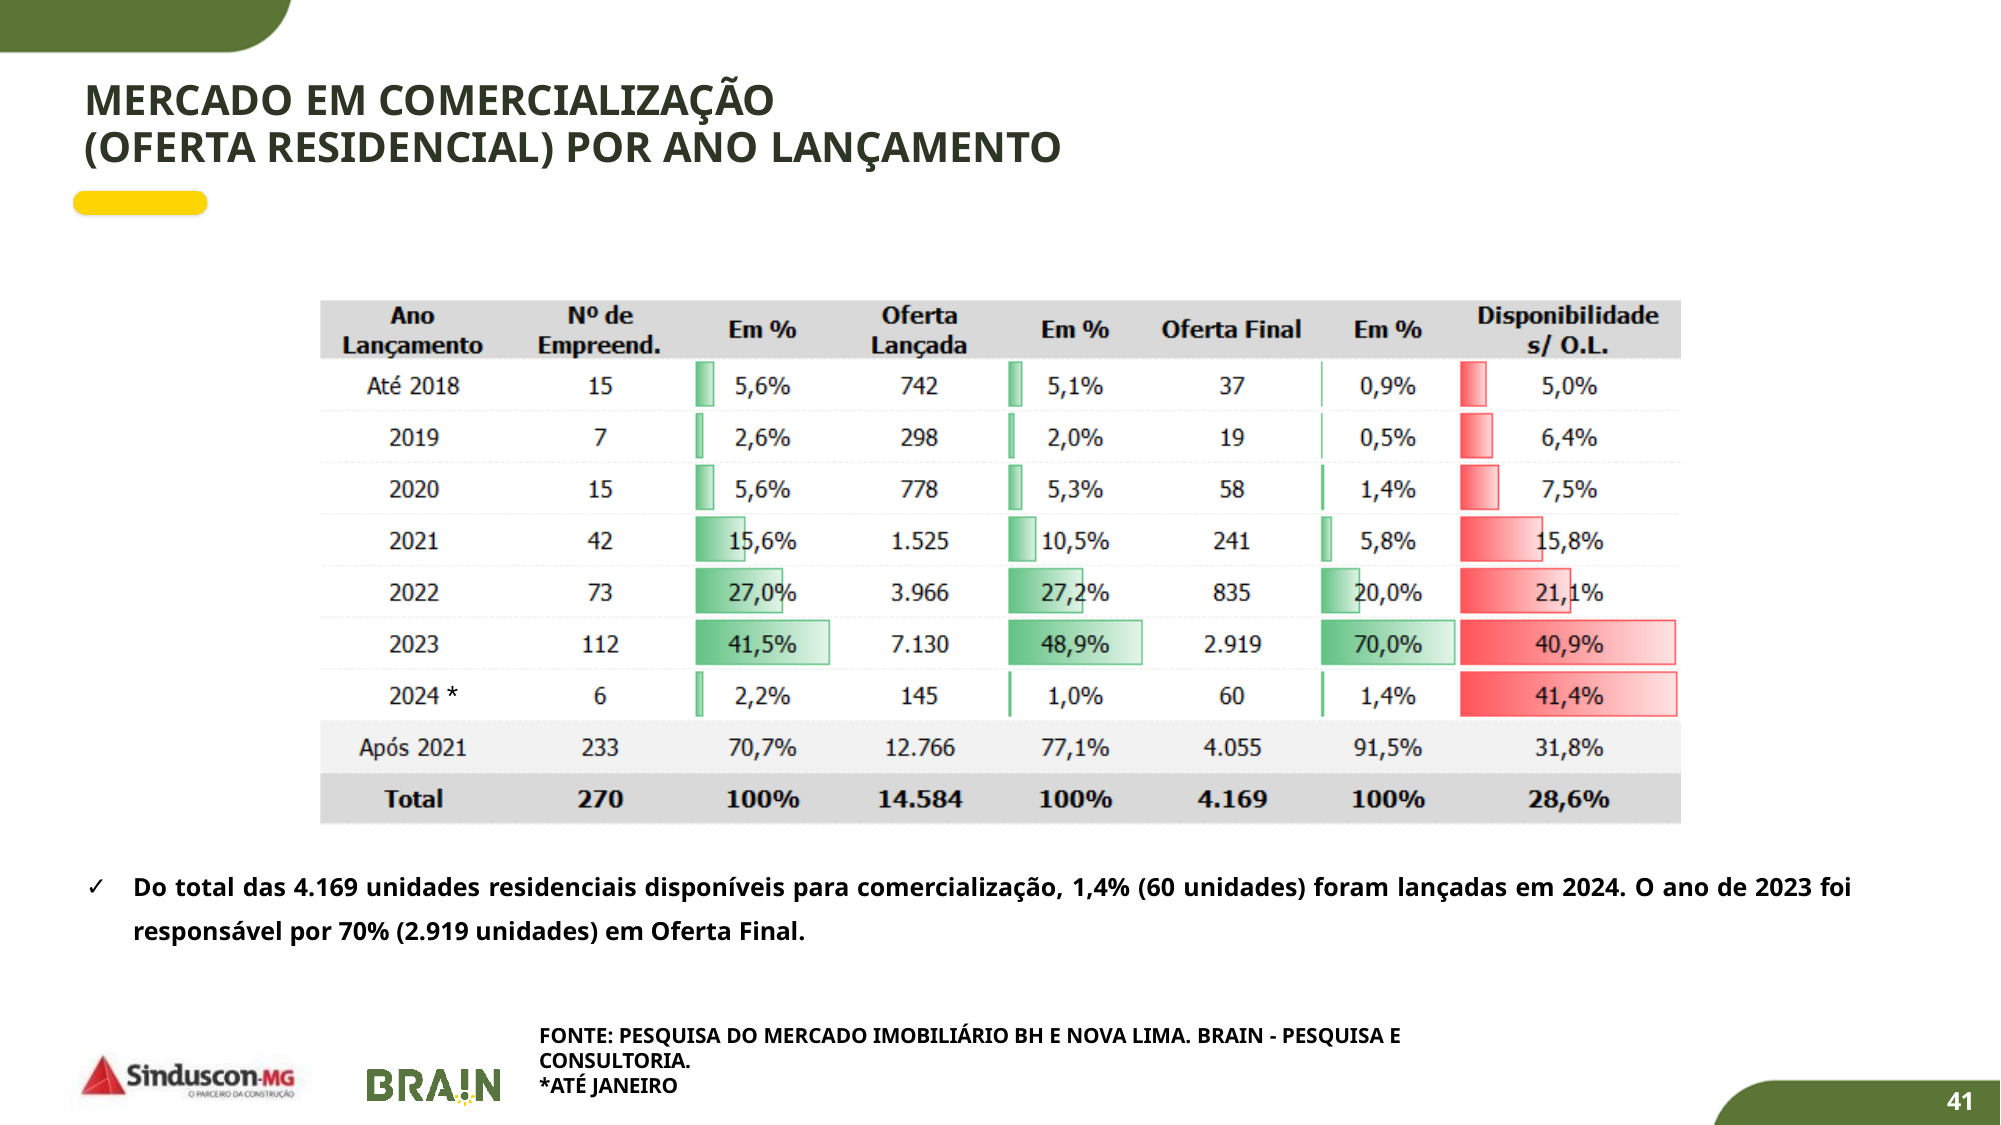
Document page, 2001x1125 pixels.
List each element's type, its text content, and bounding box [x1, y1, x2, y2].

title MERCADO EM COMERCIALIZAÇÃO (OFERTA RESIDENCIAL) POR ANO LANÇAMENTO [26, 46, 1817, 265]
text_box FONTE: PESQUISA DO MERCADO IMOBILIÁRIO BH E NOVA LIMA. BRAIN - PESQUISA E CONSULTORIA. *ATÉ JANEIRO [537, 1021, 1452, 1098]
text_box 41 [1944, 1083, 1981, 1116]
text_box Do total das 4.169 unidades residenciais disponíveis para comercialização, 1,4% (60 unidades) foram lançadas em 2024. O ano de 2023 foi responsável por 70% (2.919 unidades) em Oferta Final. [83, 854, 1917, 946]
picture [0, 0, 2000, 1125]
